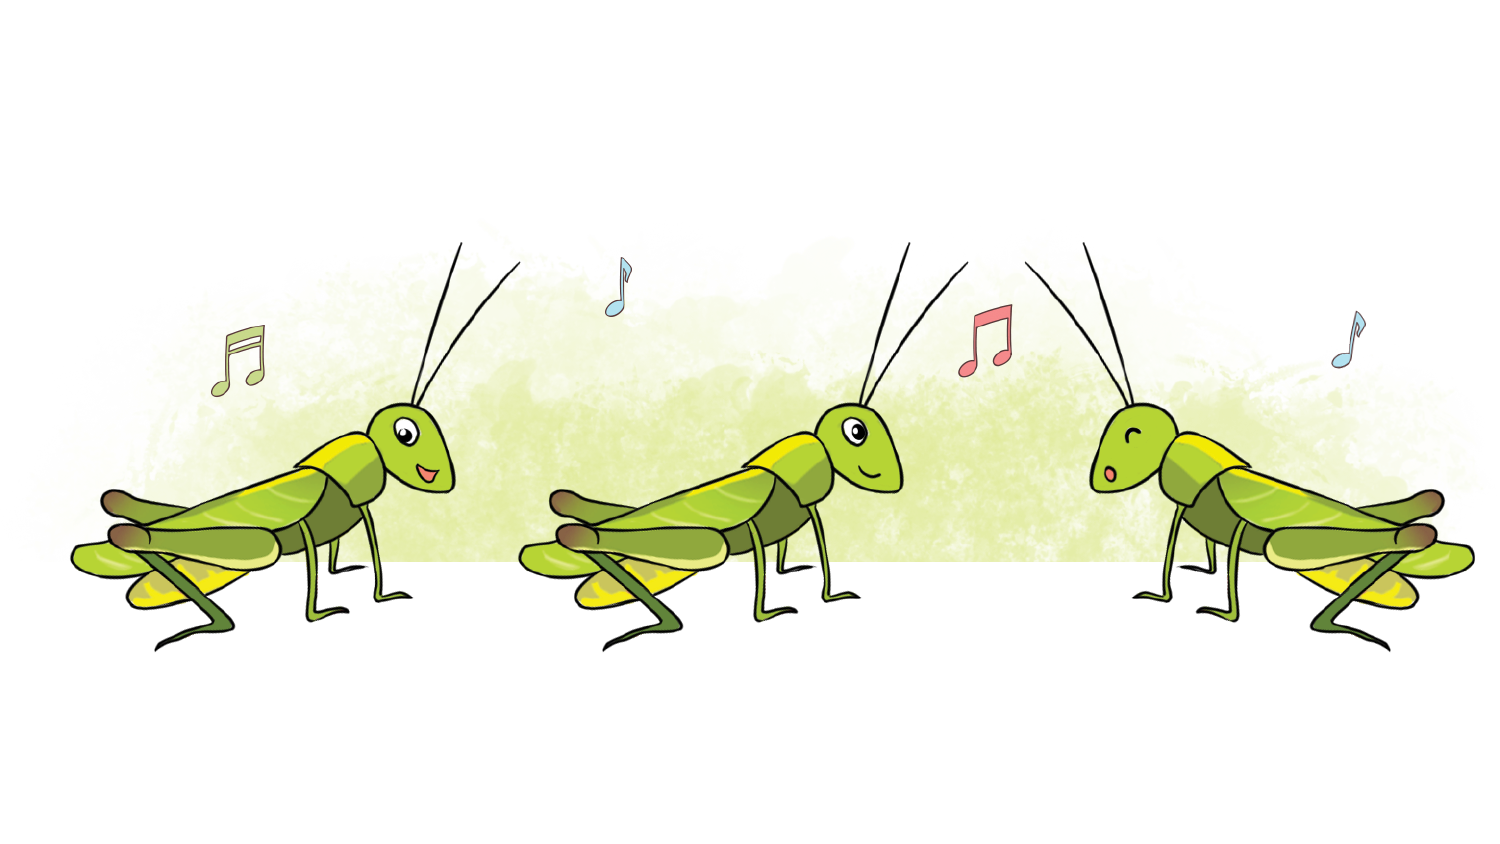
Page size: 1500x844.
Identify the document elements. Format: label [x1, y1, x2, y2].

picture [0, 218, 1500, 653]
